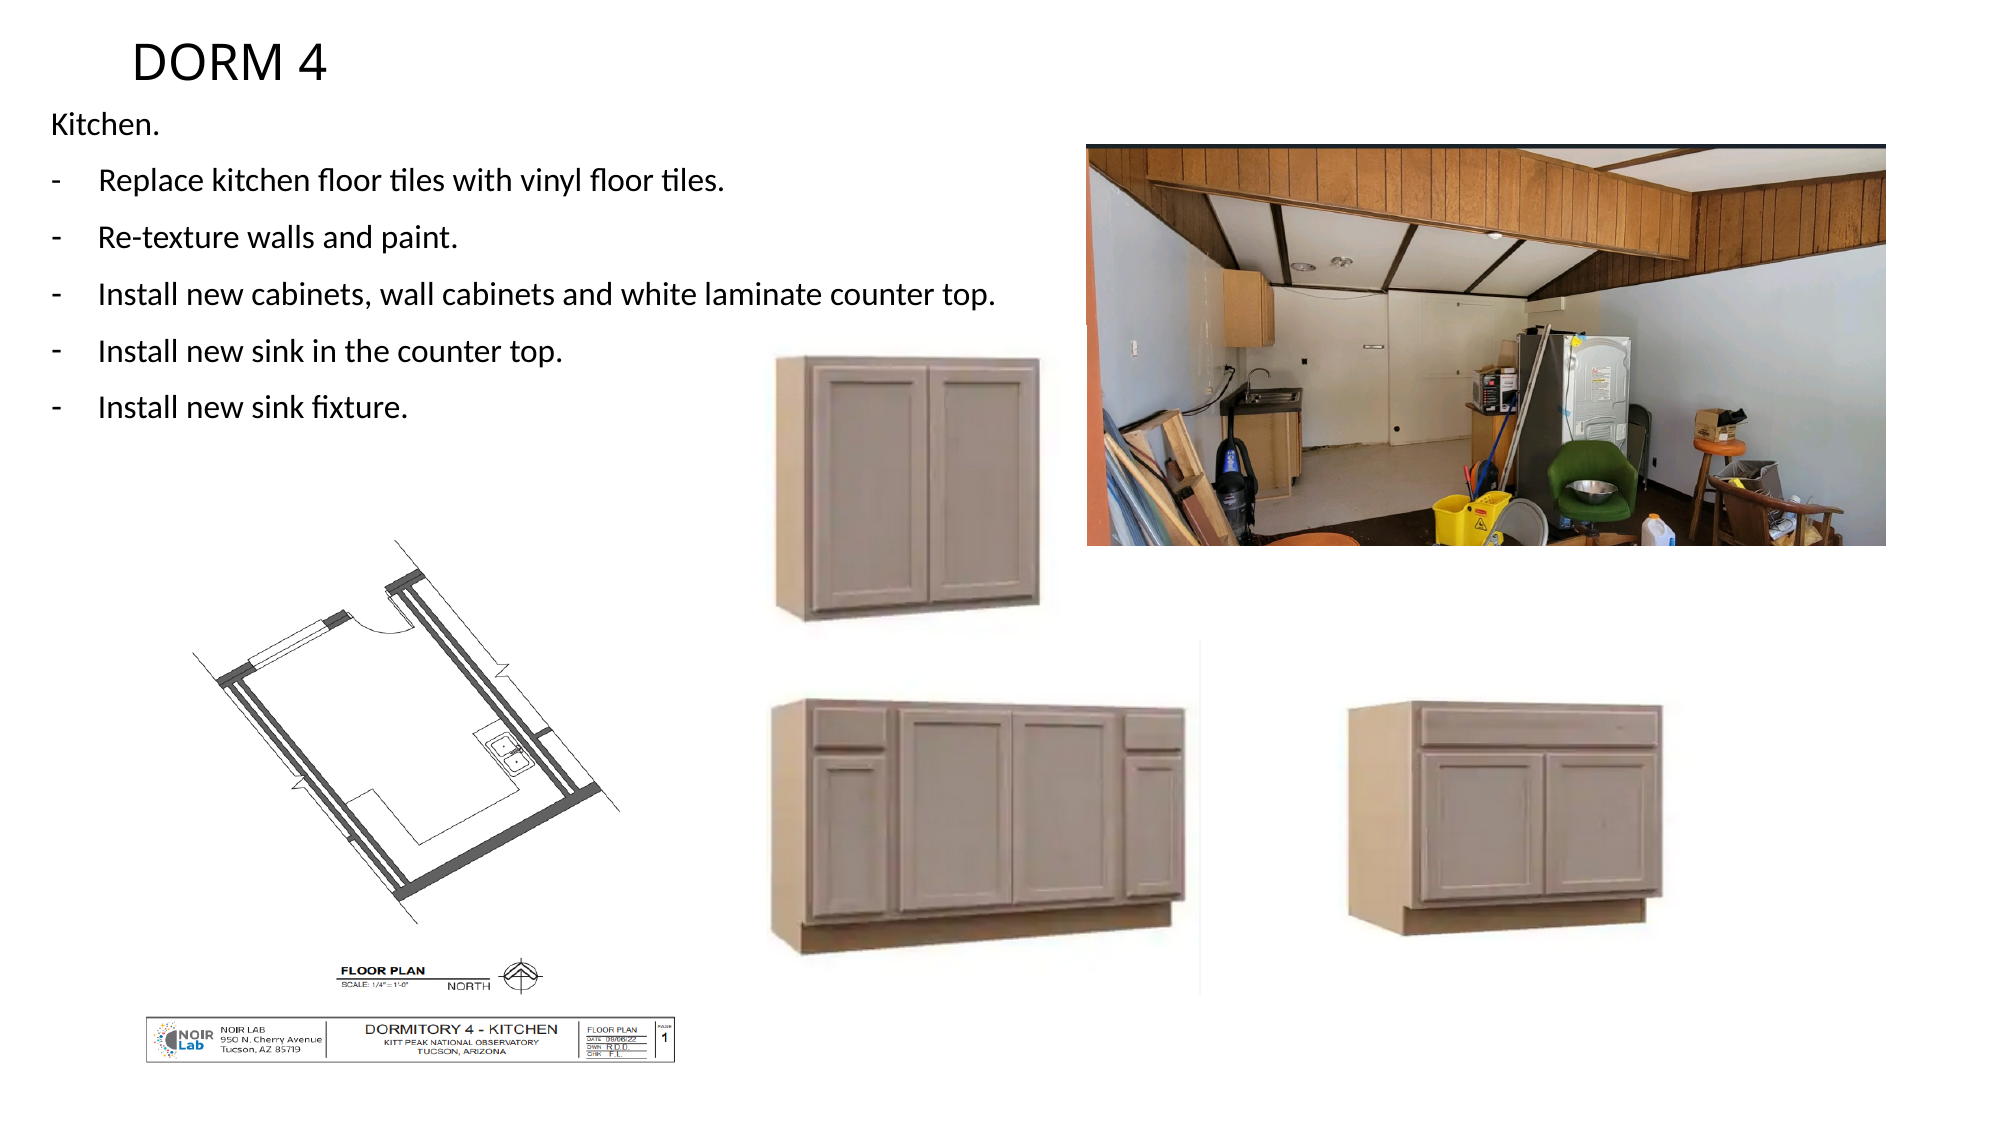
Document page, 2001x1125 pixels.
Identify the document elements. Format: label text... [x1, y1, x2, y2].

list Kitchen. - Replace kitchen floor tiles with vinyl floor tiles. Re-texture walls and paint. Install new cabinets, wall cabinets and white laminate counter top. Install new sink in the counter top. Install new sink fixture. [36, 98, 1029, 725]
picture [764, 144, 1886, 995]
title DORM 4 [115, 28, 761, 98]
picture [134, 480, 678, 1066]
picture [1313, 683, 1694, 951]
